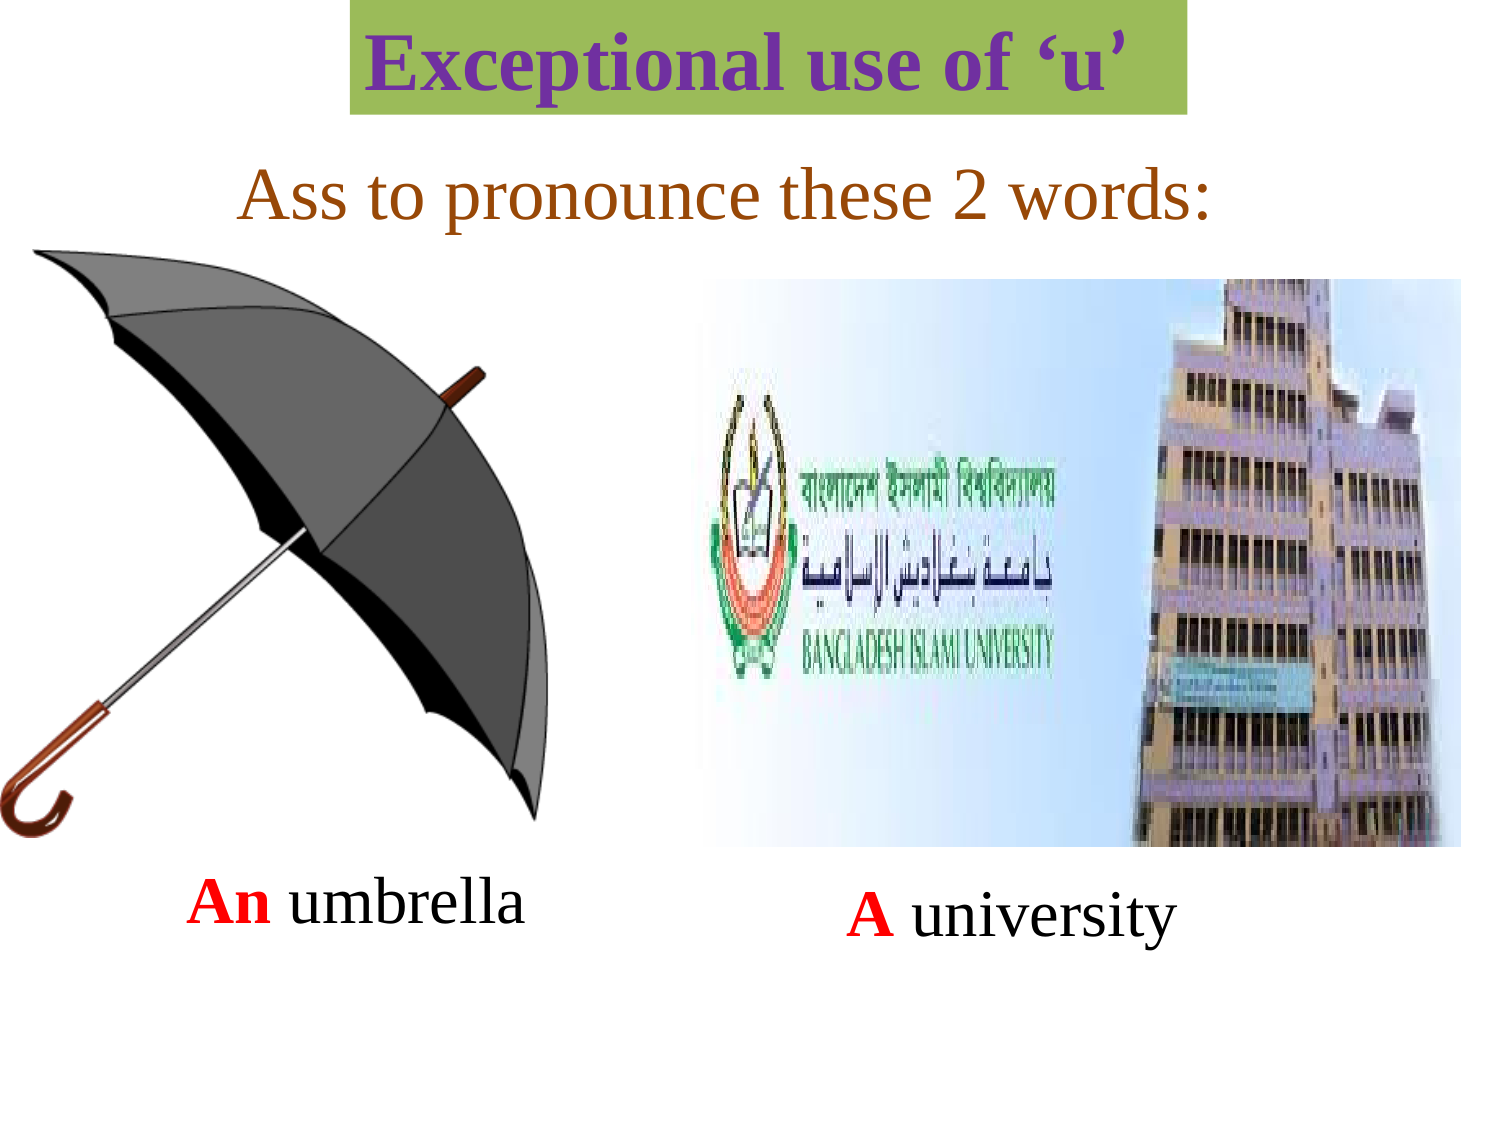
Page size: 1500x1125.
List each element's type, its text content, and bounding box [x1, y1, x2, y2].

text_box A university [762, 862, 1263, 958]
picture [0, 249, 551, 838]
text_box Exceptional use of ‘u’ [349, 0, 1188, 115]
text_box Ass to pronounce these 2 words: [162, 137, 1288, 243]
picture [691, 278, 1461, 848]
text_box An umbrella [172, 849, 598, 945]
